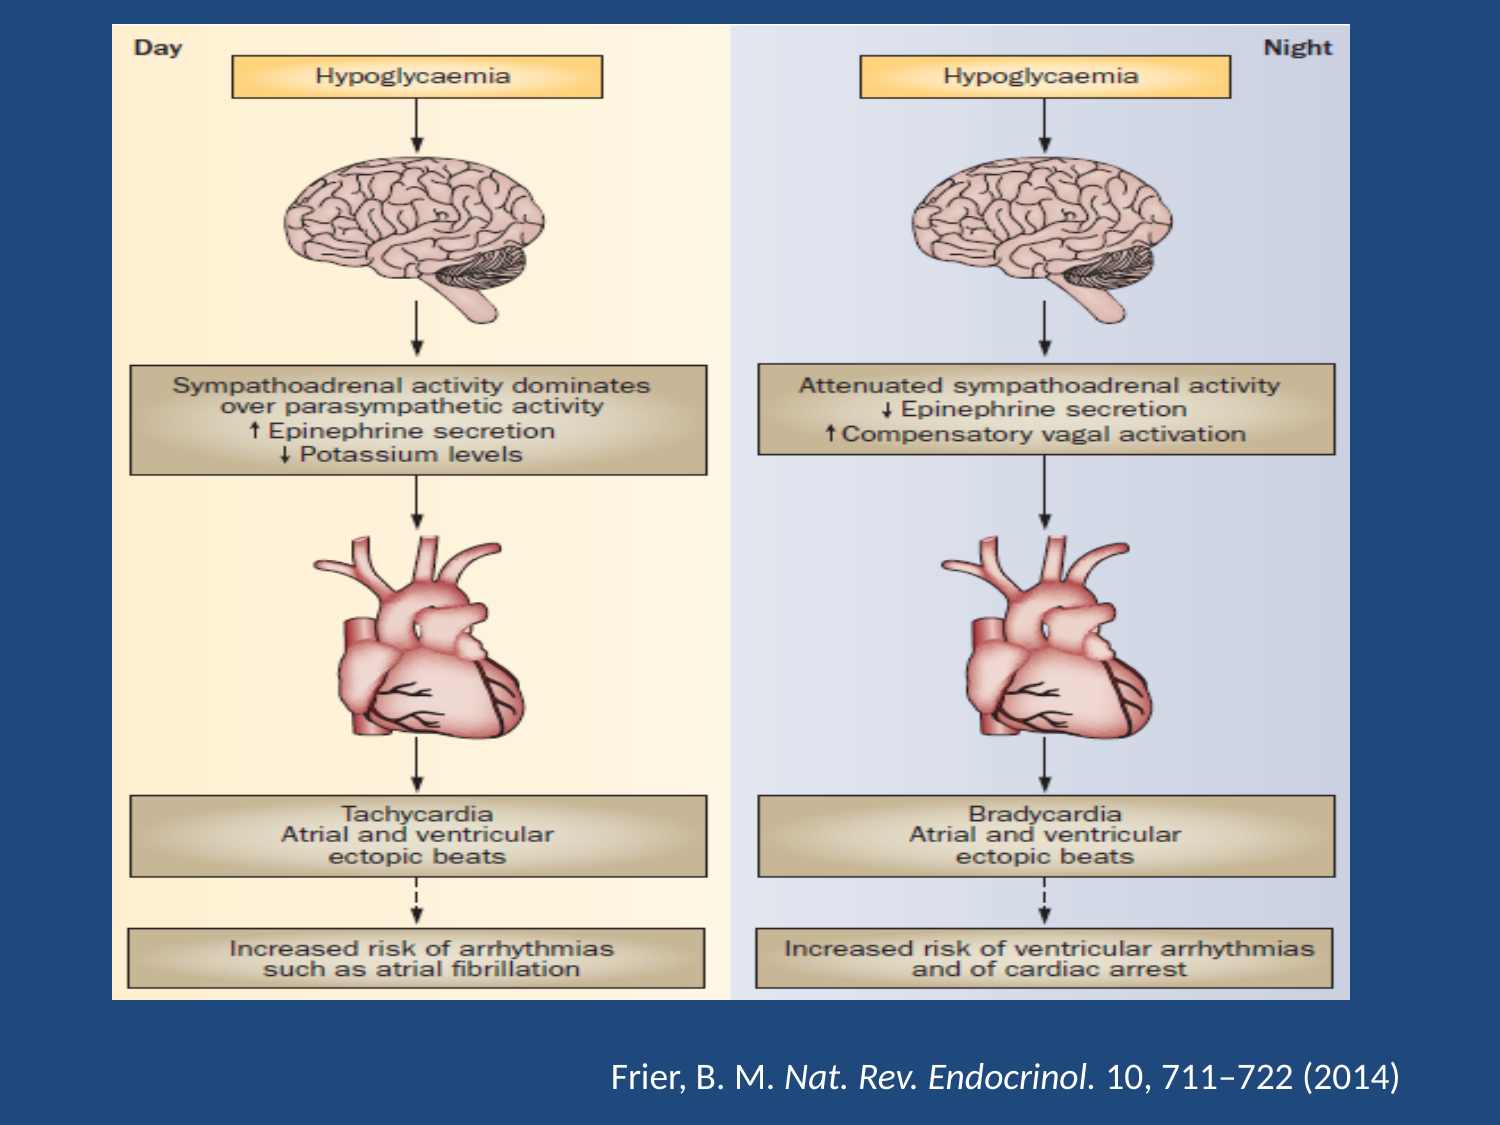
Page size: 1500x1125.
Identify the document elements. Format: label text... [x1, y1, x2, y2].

text_box Frier, B. M. Nat. Rev. Endocrinol. 10, 711–722 (2014) [587, 999, 1500, 1105]
picture [112, 24, 1351, 1001]
